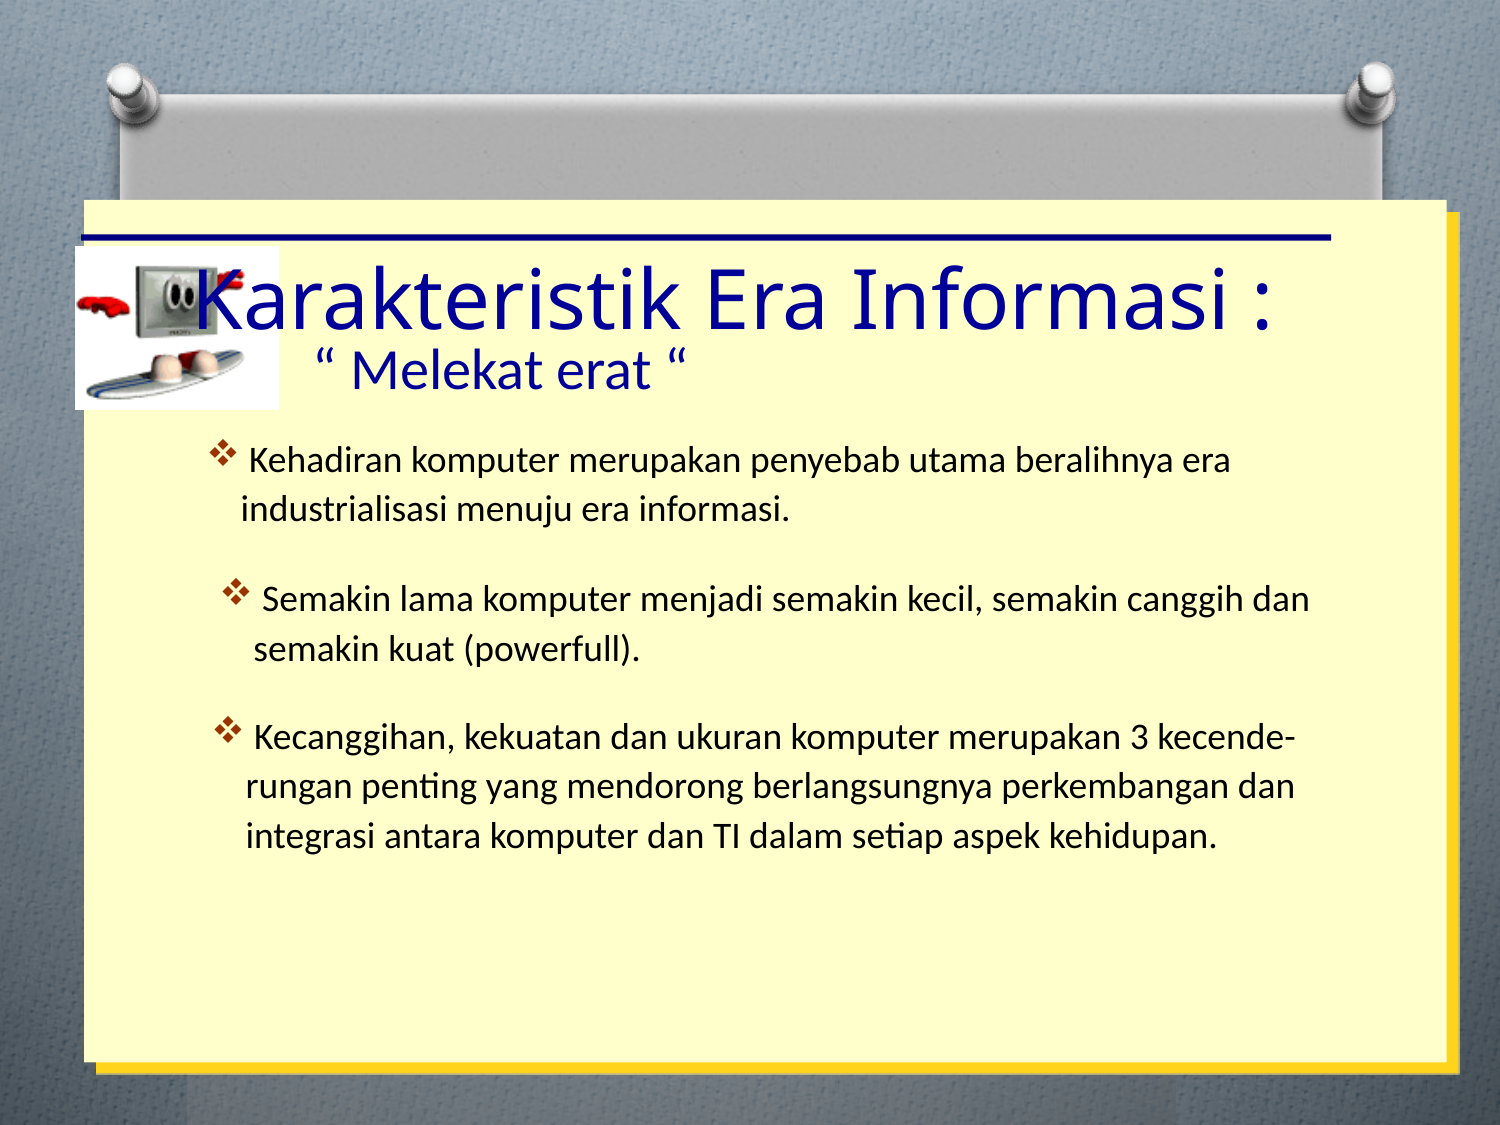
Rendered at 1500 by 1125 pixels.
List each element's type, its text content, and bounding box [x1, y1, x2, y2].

picture [1317, 35, 1439, 156]
text_box “ Melekat erat “ [297, 323, 705, 409]
text_box Kehadiran komputer merupakan penyebab utama beralihnya era industrialisasi menuju era informasi. [191, 422, 1248, 537]
text_box [84, 199, 1447, 1063]
text_box Kecanggihan, kekuatan dan ukuran komputer merupakan 3 kecende- rungan penting yang mendorong berlangsungnya perkembangan dan integrasi antara komputer dan TI dalam setiap aspek kehidupan. [196, 699, 1313, 864]
text_box Semakin lama komputer menjadi semakin kecil, semakin canggih dan semakin kuat (powerfull). [204, 562, 1327, 677]
picture [74, 246, 279, 410]
picture [75, 29, 198, 153]
text_box Karakteristik Era Informasi : [176, 238, 1291, 354]
